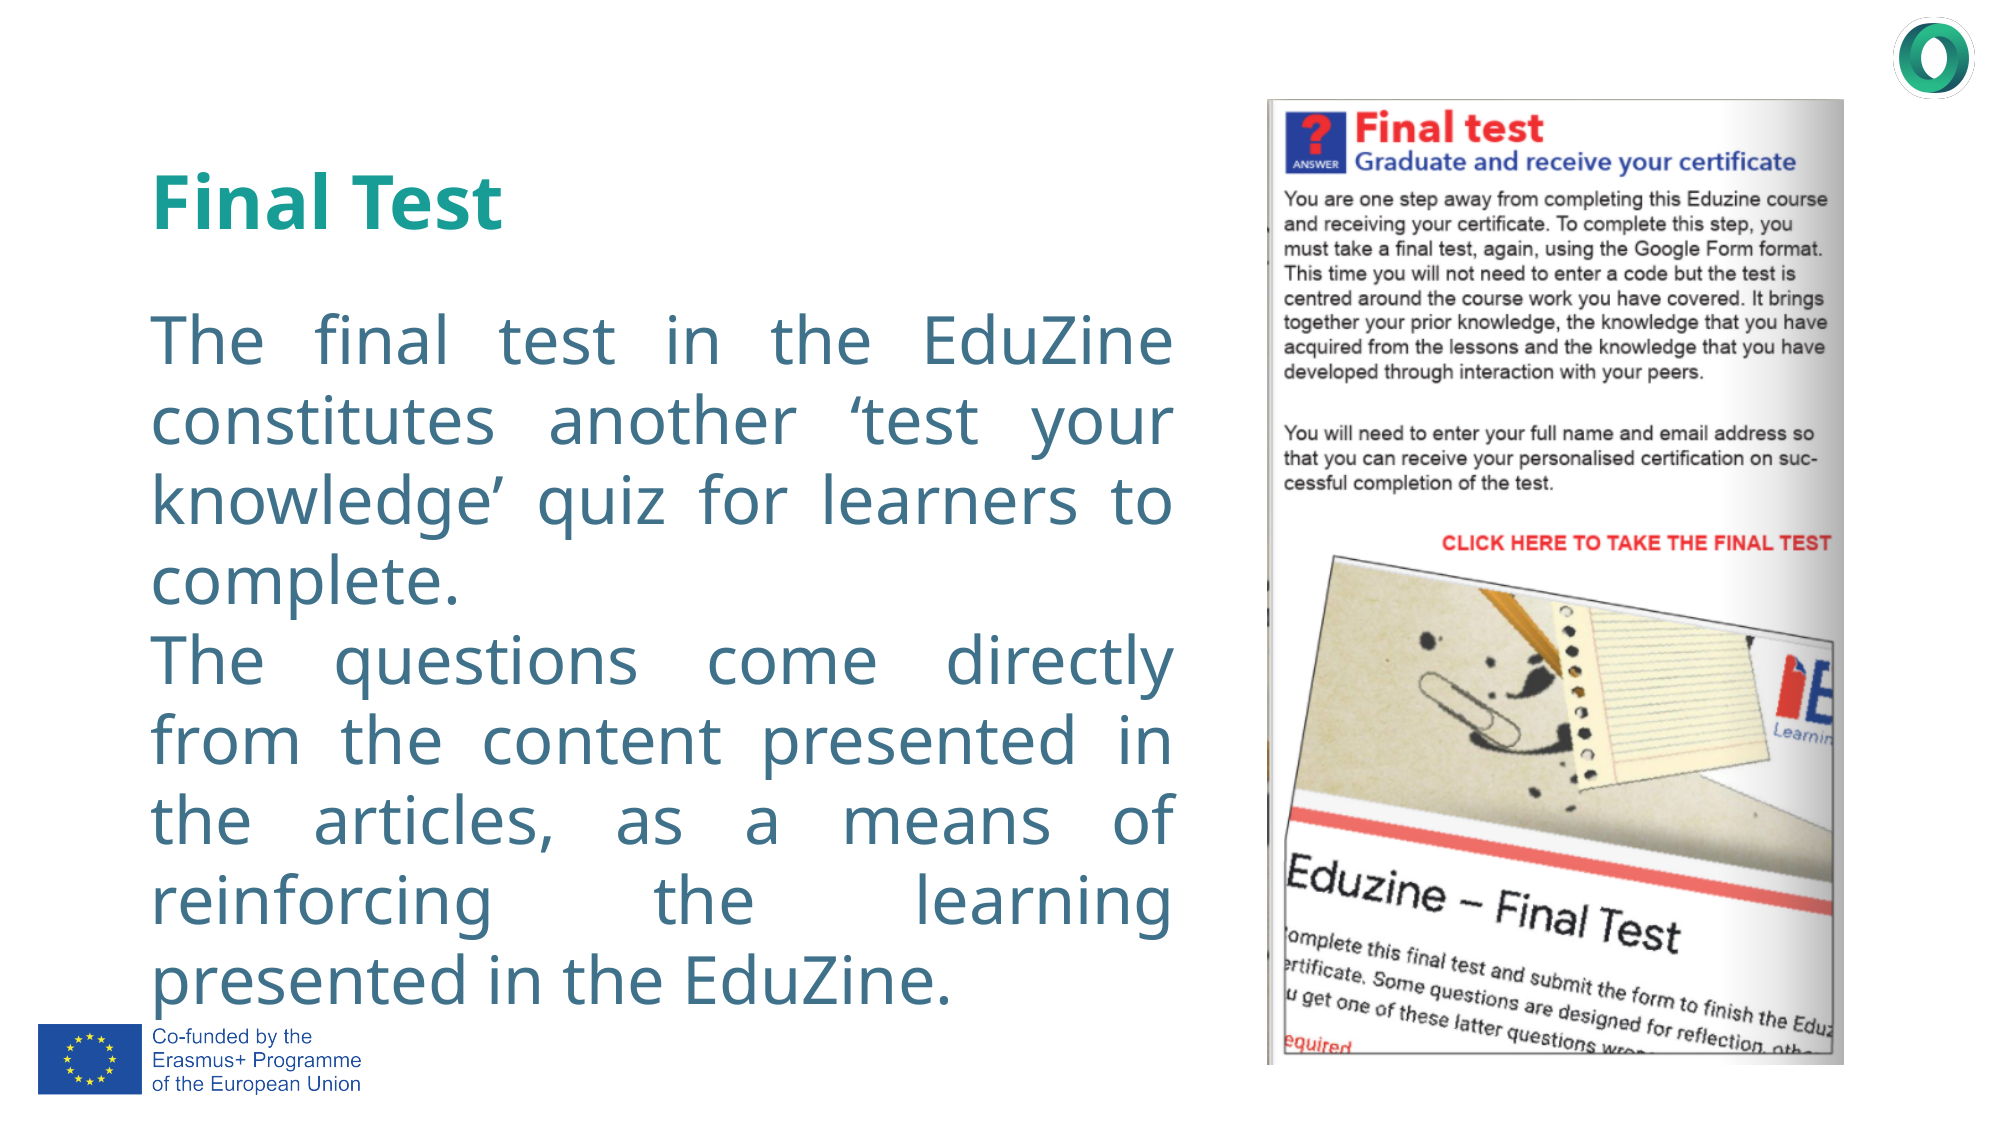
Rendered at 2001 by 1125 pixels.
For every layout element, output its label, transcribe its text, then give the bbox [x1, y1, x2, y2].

text_box The final test in the EduZine constitutes another ‘test your knowledge’ quiz for learners to complete. The questions come directly from the content presented in the articles, as a means of reinforcing the learning presented in the EduZine. [136, 290, 1191, 1025]
picture [1893, 17, 1975, 100]
picture [38, 1023, 361, 1095]
picture [1267, 99, 1844, 1065]
text_box Final Test [136, 147, 684, 252]
text_box [0, 1015, 377, 1103]
